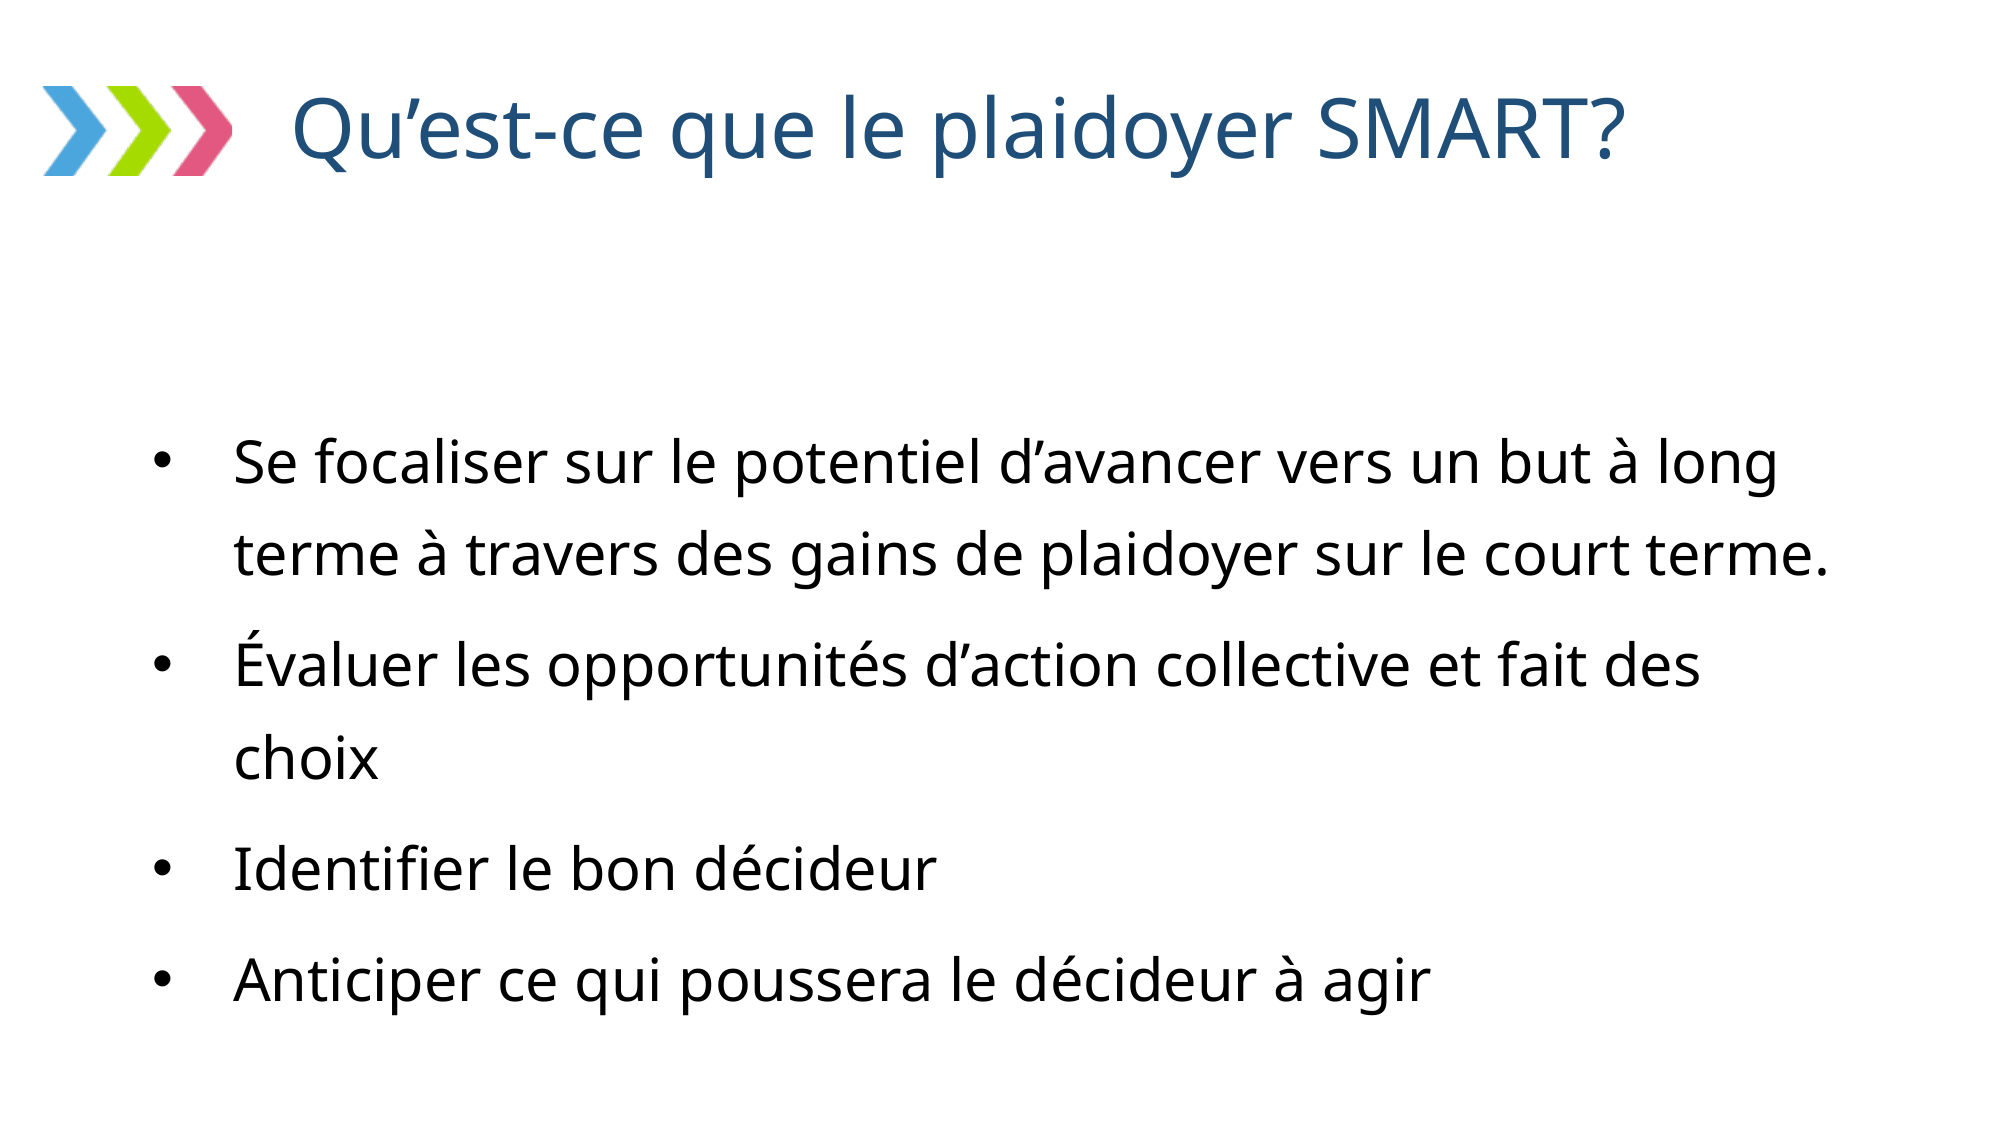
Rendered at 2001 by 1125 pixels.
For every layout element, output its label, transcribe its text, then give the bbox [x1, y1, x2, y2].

title Qu’est-ce que le plaidoyer SMART? [275, 22, 1863, 240]
list Se focaliser sur le potentiel d’avancer vers un but à long terme à travers des gains de plaidoyer sur le court terme. Évaluer les opportunités d’action collective et fait des choix Identifier le bon décideur Anticiper ce qui poussera le décideur à agir [137, 314, 1863, 1039]
